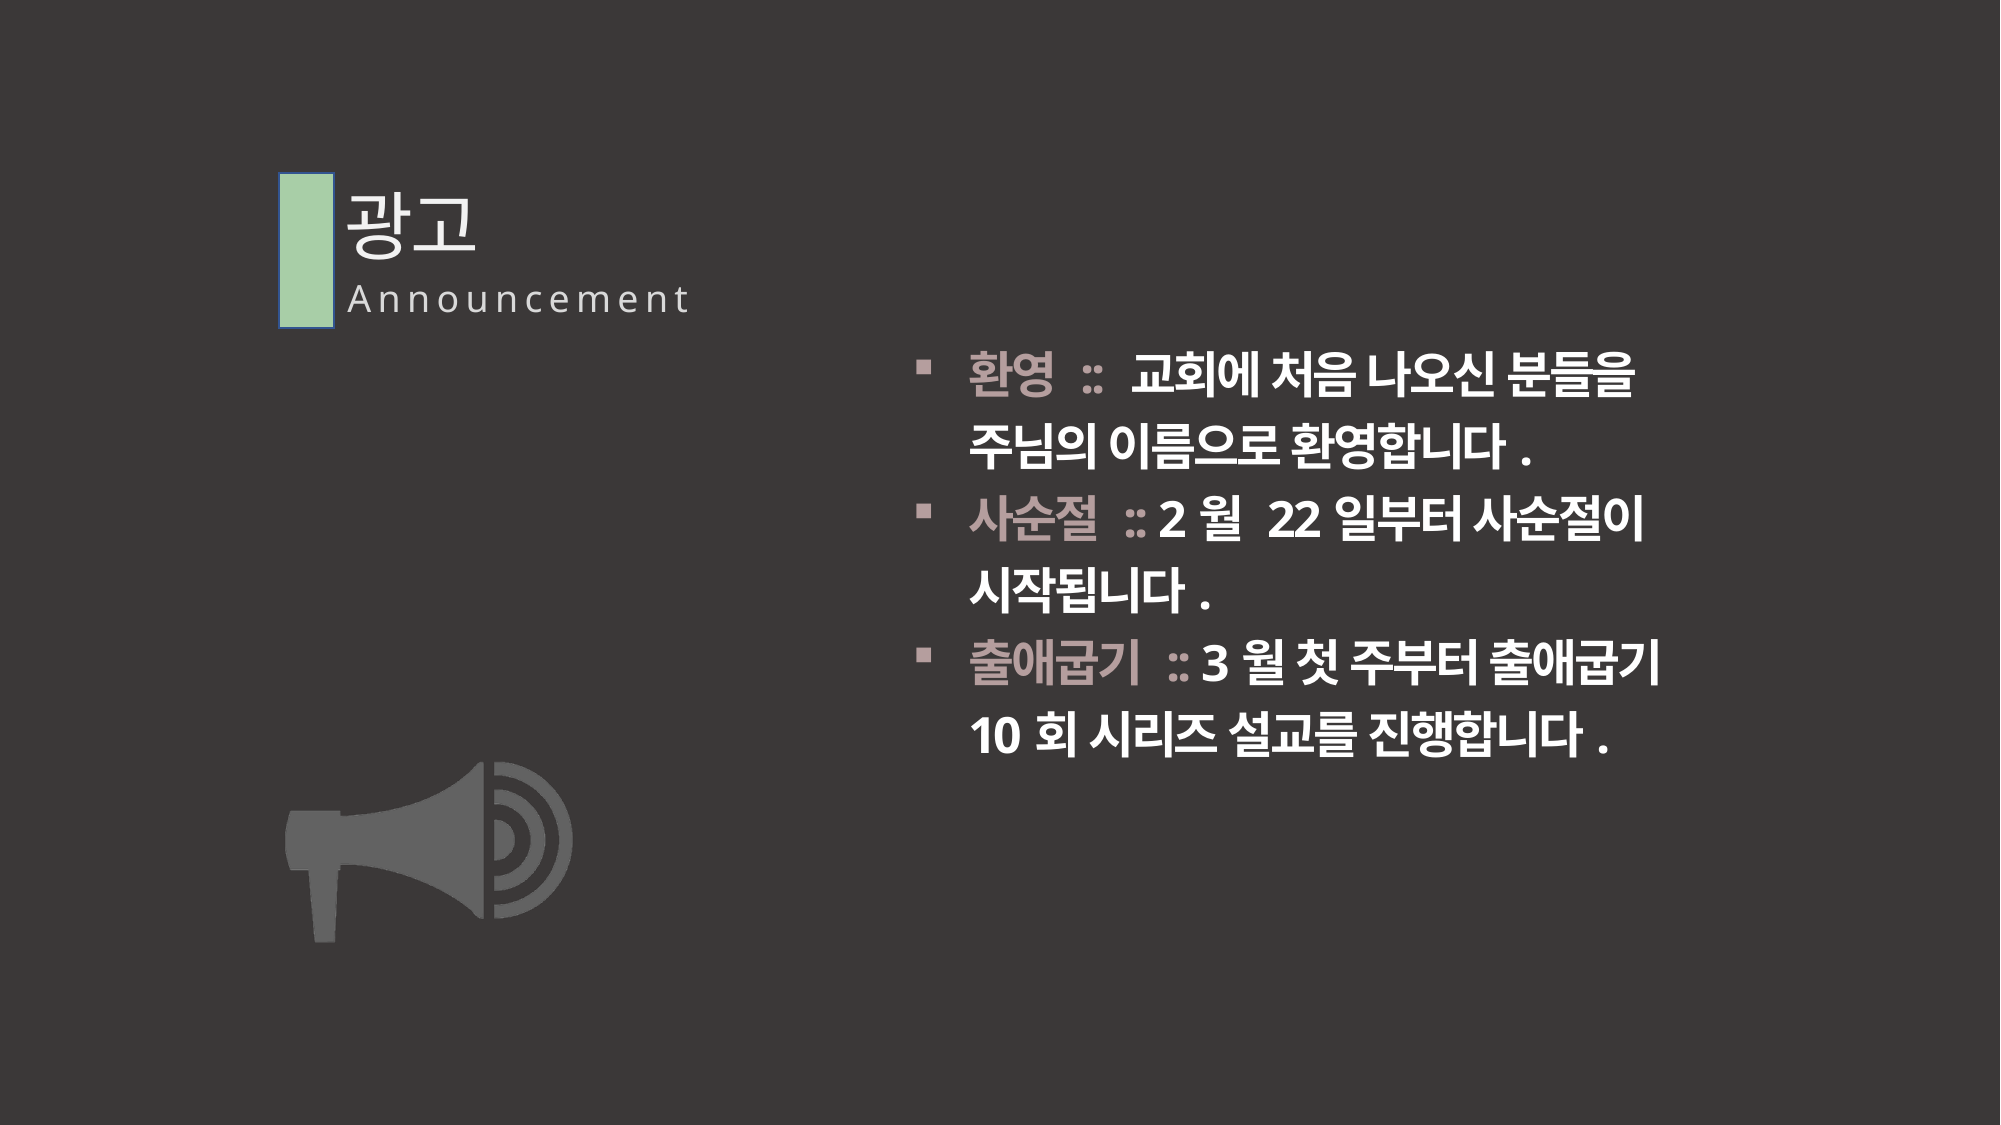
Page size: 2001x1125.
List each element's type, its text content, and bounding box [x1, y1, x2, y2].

picture [228, 749, 634, 953]
text_box 광고 [330, 172, 495, 278]
text_box 환영 :: 교회에 처음 나오신 분들을 주님의 이름으로 환영합니다. 사순절 :: 2월 22일부터 사순절이 시작됩니다. 출애굽기 :: 3월 첫 주부터 출애굽기 10회 시리즈 설교를 진행합니다. [897, 324, 1721, 771]
text_box [278, 172, 335, 329]
text_box Announcement [332, 267, 704, 327]
